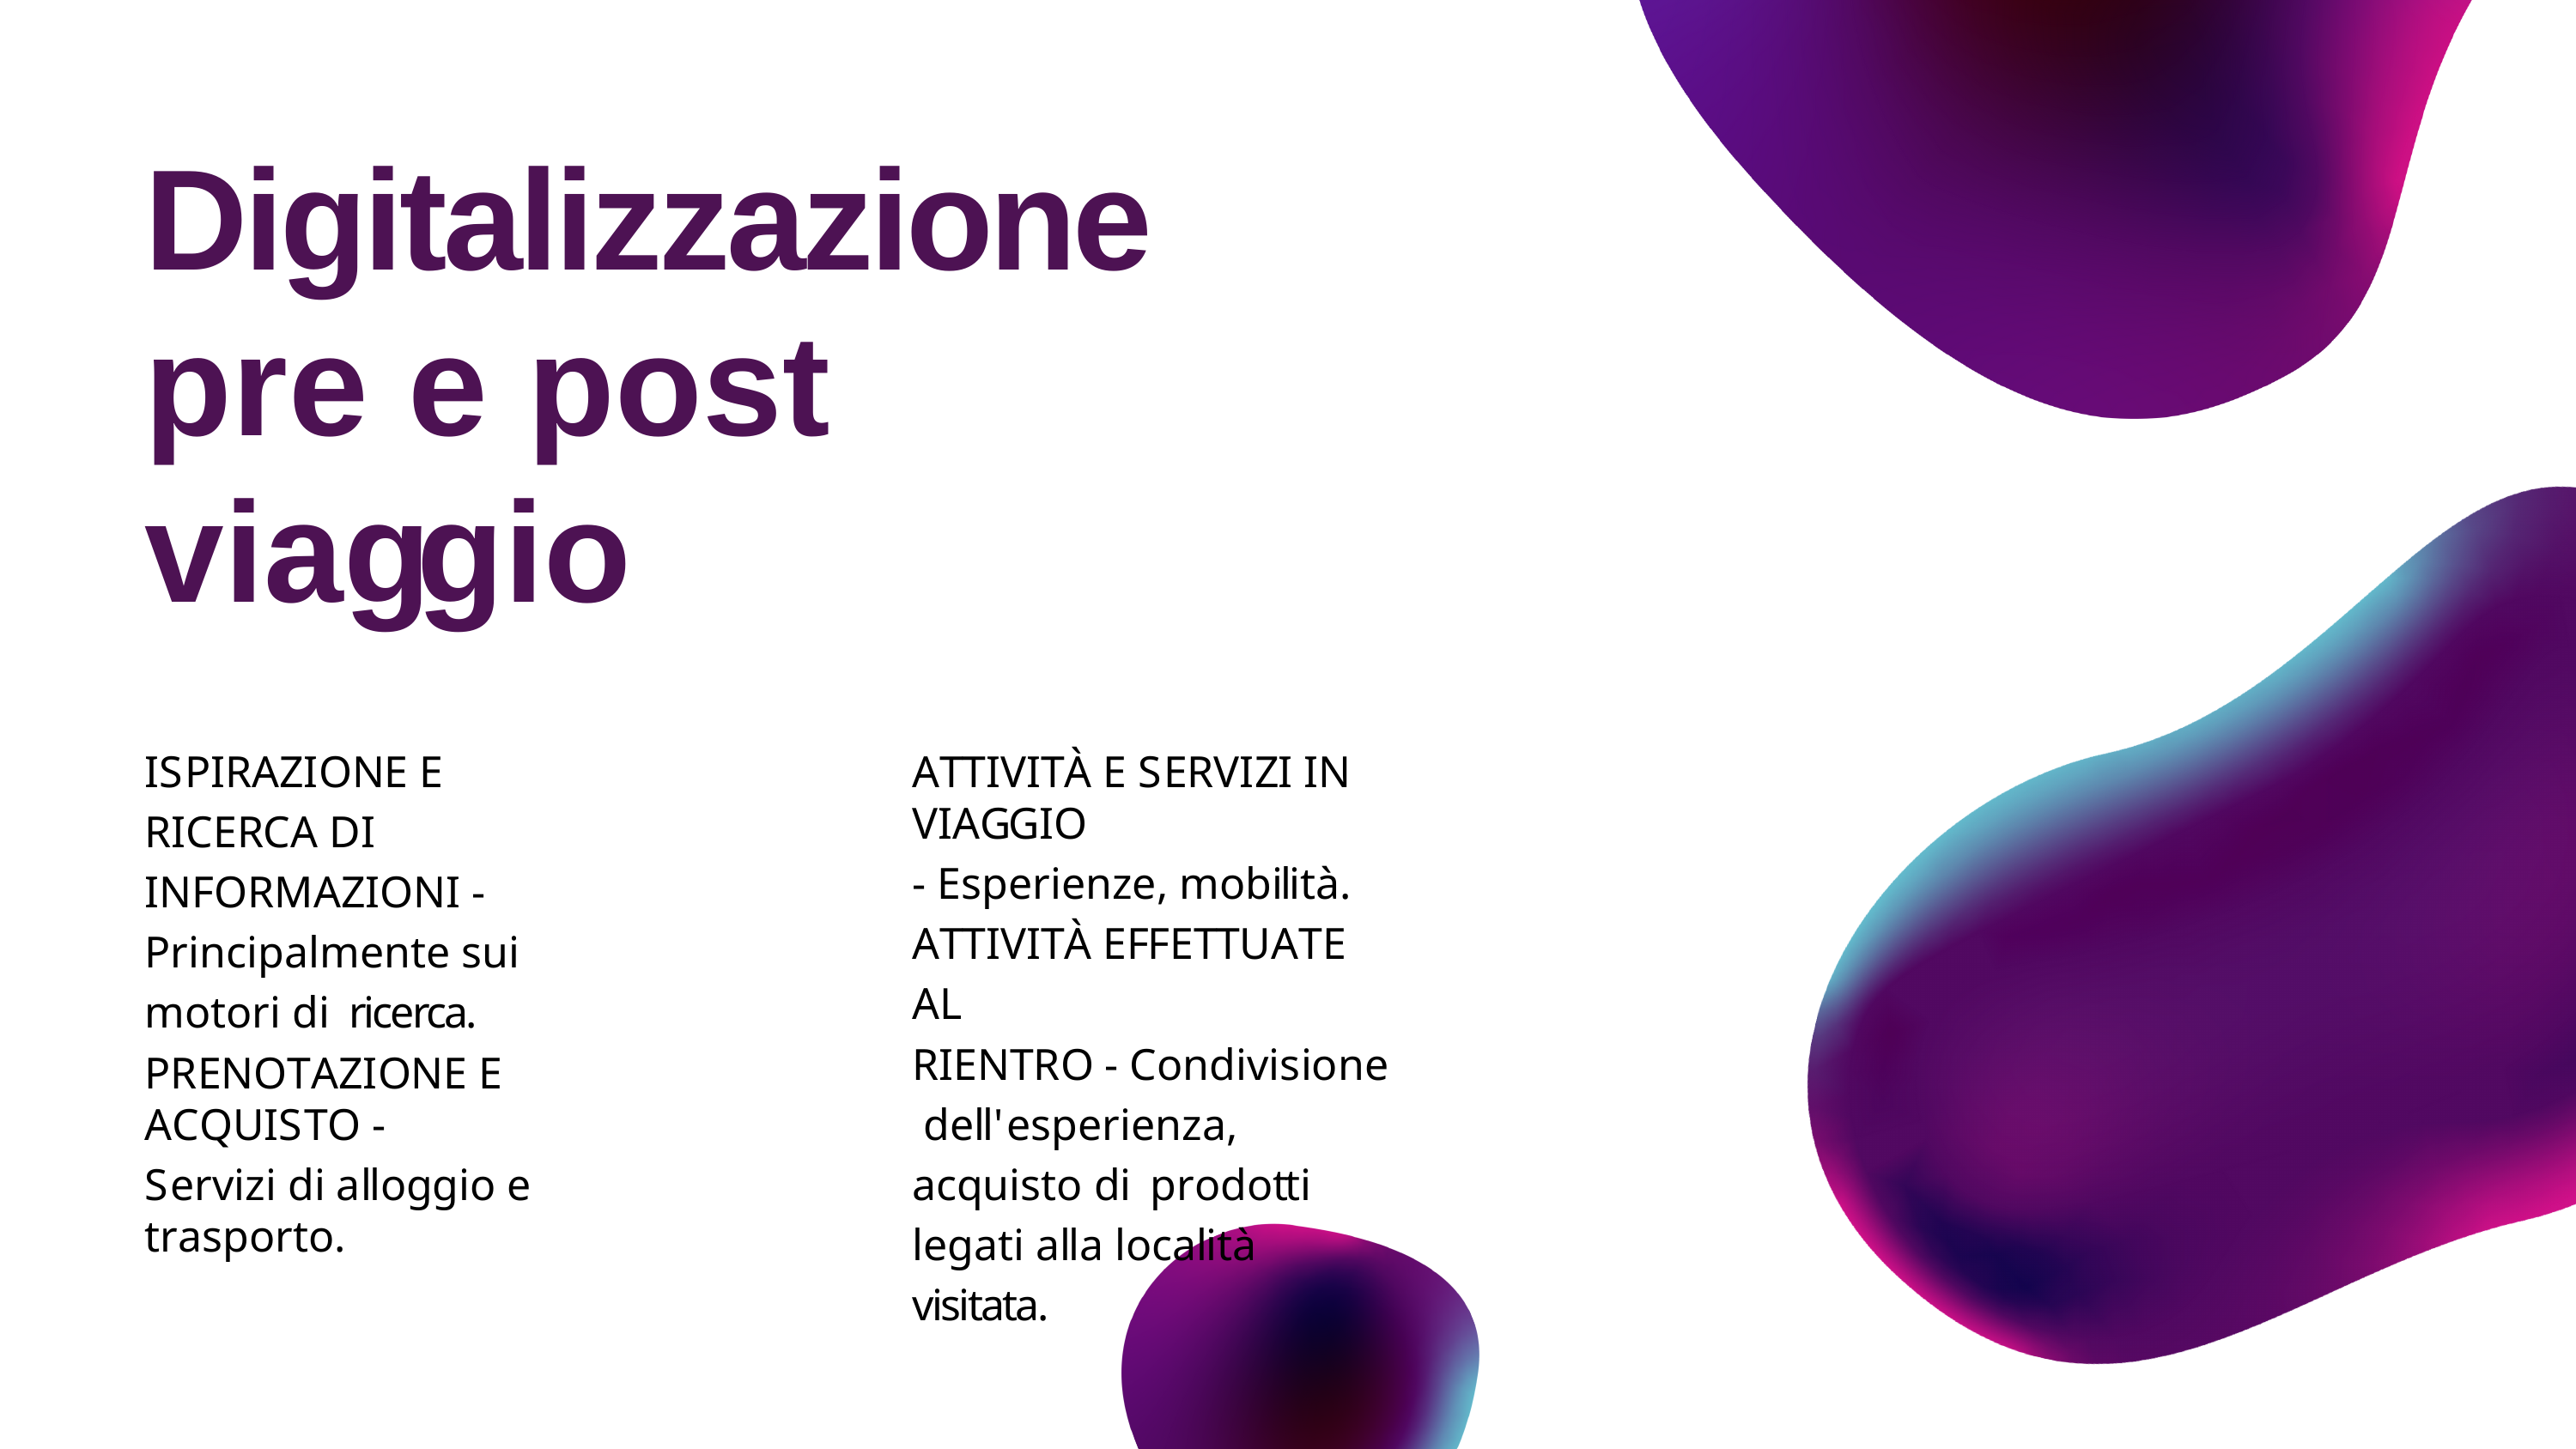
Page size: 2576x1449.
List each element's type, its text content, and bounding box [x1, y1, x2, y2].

text_box ISPIRAZIONE E RICERCA DI INFORMAZIONI - Principalmente sui motori di ricerca. PRENOTAZIONE E ACQUISTO - Servizi di alloggio e trasporto. [143, 734, 675, 1261]
text_box ATTIVITÀ E SERVIZI IN VIAGGIO - Esperienze, mobilità. ATTIVITÀ EFFETTUATE AL RIENTRO - Condivisione dell'esperienza, acquisto di prodotti legati alla località visitata. [910, 734, 1444, 1330]
picture [1075, 1158, 1525, 1449]
picture [1628, 0, 2576, 1449]
title Digitalizzazione pre e post viaggio [143, 123, 1259, 631]
